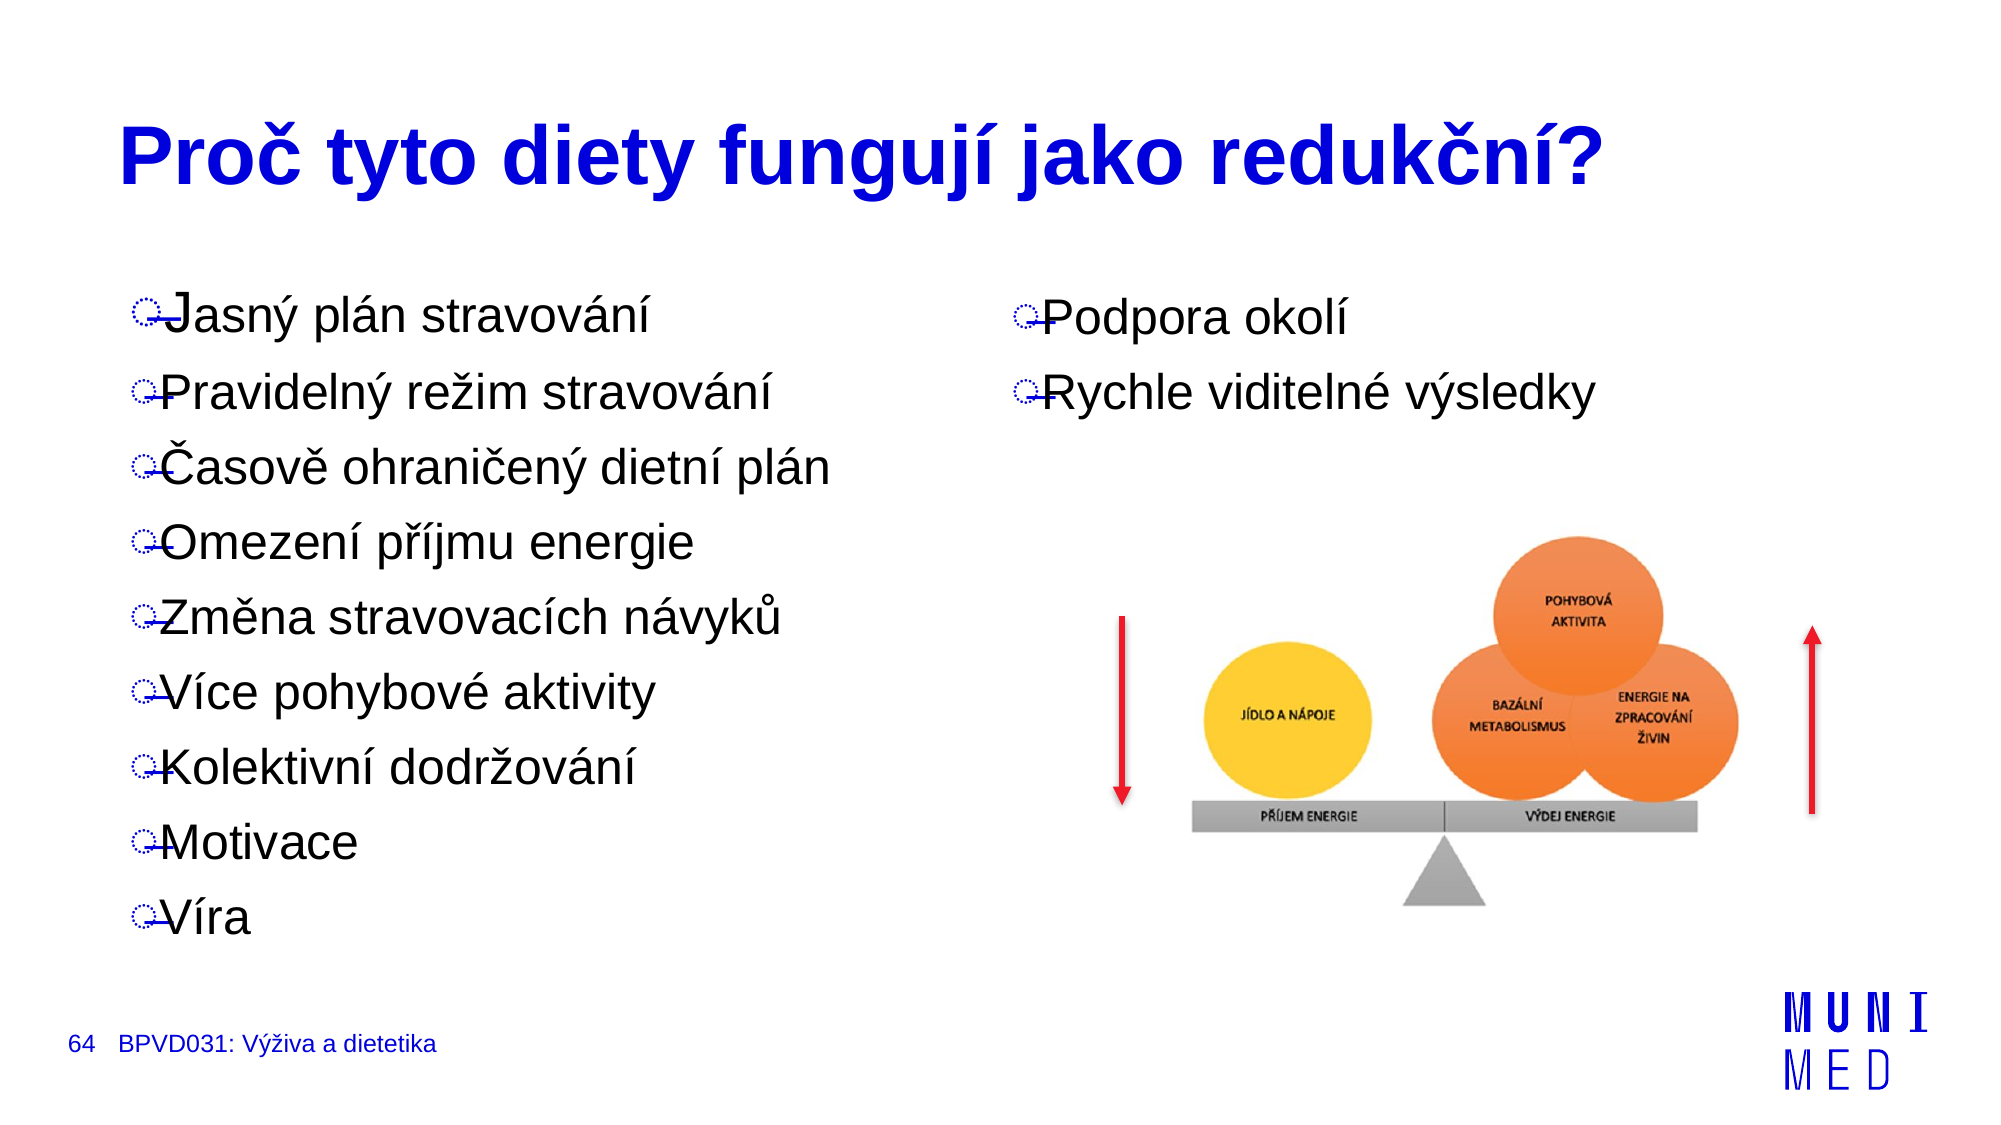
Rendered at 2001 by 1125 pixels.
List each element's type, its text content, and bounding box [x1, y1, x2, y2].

footer BPVD031: Výživa a dietetika [118, 1021, 1418, 1063]
title Proč tyto diety fungují jako redukční? [118, 118, 1883, 193]
picture [1156, 525, 1747, 907]
slide_number 64 [67, 1021, 110, 1063]
list Jasný plán stravování​ Pravidelný režim stravování​ Časově ohraničený dietní plán​ Omezení příjmu energie​ Změna stravovacích návyků​ Více pohybové aktivity​ Kolektivní dodržování​ Motivace Víra ​ Podpora okolí​ Rychle viditelné výsledky [118, 269, 1883, 949]
